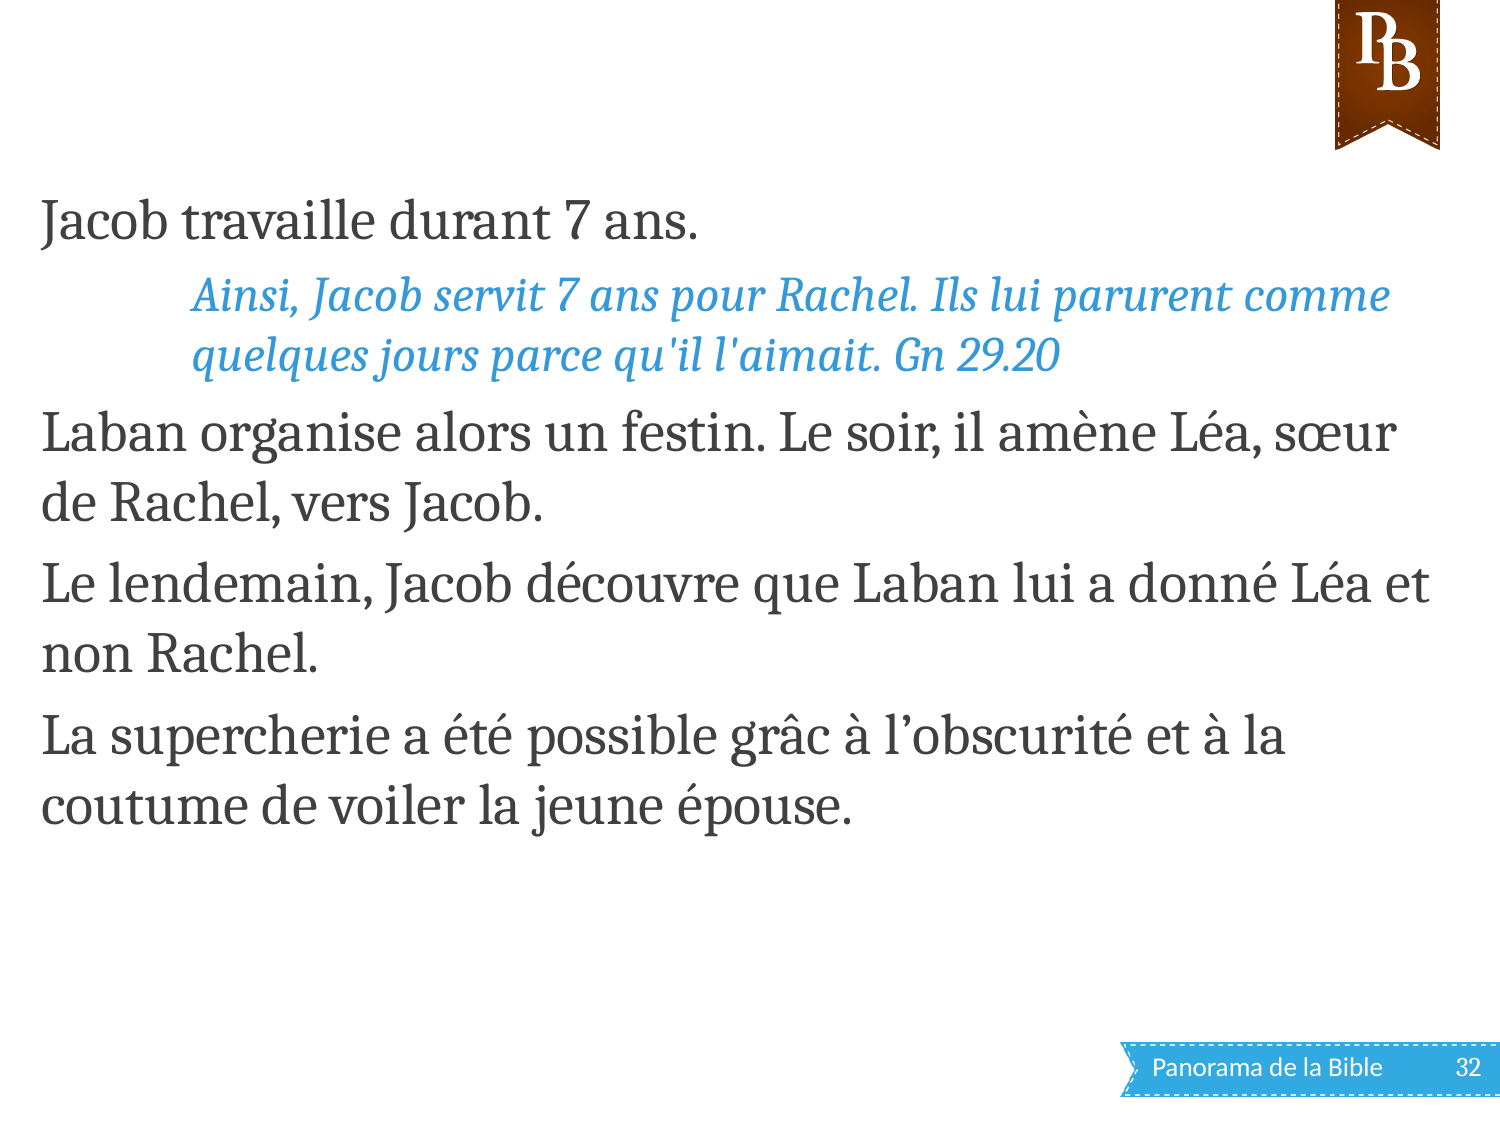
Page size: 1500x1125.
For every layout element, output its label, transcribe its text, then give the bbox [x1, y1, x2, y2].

list Jacob travaille durant 7 ans. Ainsi, Jacob servit 7 ans pour Rachel. Ils lui parurent comme quelques jours parce qu'il l'aimait. Gn 29.20 Laban organise alors un festin. Le soir, il amène Léa, sœur de Rachel, vers Jacob. Le lendemain, Jacob découvre que Laban lui a donné Léa et non Rachel. La supercherie a été possible grâc à l’obscurité et à la coutume de voiler la jeune épouse. [26, 173, 1468, 1023]
picture [1335, 0, 1440, 150]
picture [1120, 1042, 1500, 1097]
